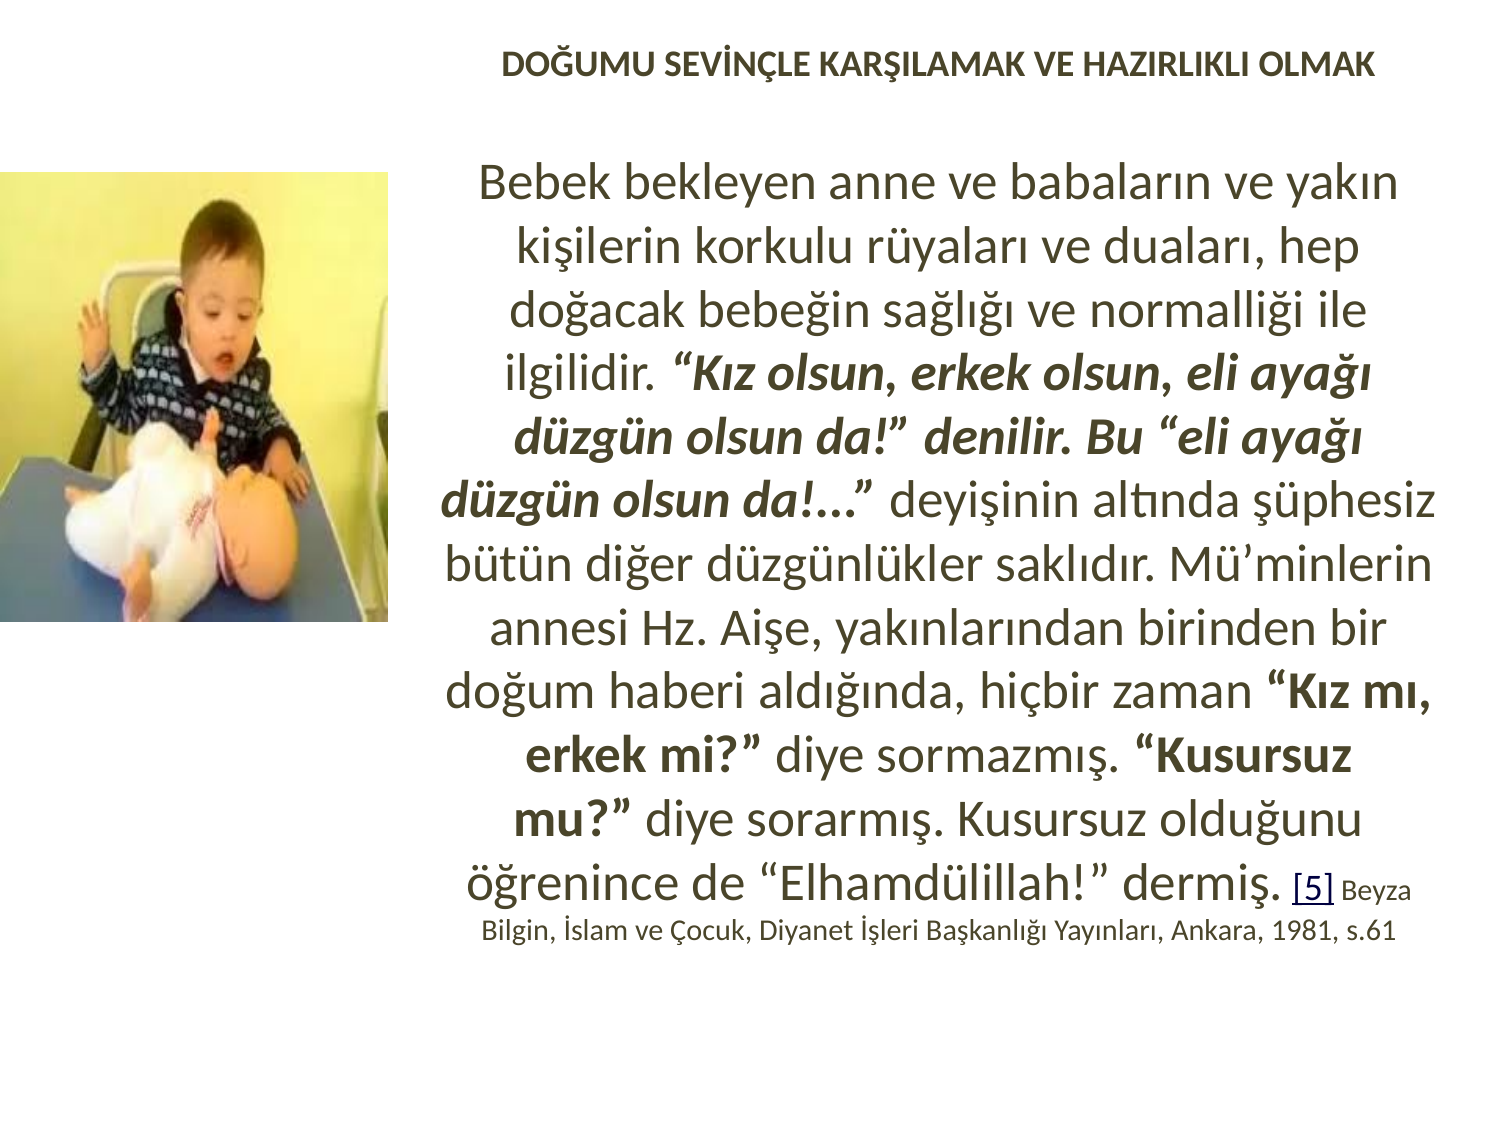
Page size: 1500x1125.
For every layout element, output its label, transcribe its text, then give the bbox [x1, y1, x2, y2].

picture [0, 172, 388, 622]
subtitle DOĞUMU SEVİNÇLE KARŞILAMAK VE HAZIRLIKLI OLMAK Bebek bekleyen anne ve babaların ve yakın kişilerin korkulu rüyaları ve duaları, hep doğacak bebeğin sağlığı ve normalliği ile ilgilidir. “Kız olsun, erkek olsun, eli ayağı düzgün olsun da!” denilir. Bu “eli ayağı düzgün olsun da!...” deyişinin altında şüphesiz bütün diğer düzgünlükler saklıdır. Mü’minlerin annesi Hz. Aişe, yakınlarından birinden bir doğum haberi aldığında, hiçbir zaman “Kız mı, erkek mi?” diye sormazmış. “Kusursuz mu?” diye sorarmış. Kusursuz olduğunu öğrenince de “Elhamdülillah!” dermiş. [5] Beyza Bilgin, İslam ve Çocuk, Diyanet İşleri Başkanlığı Yayınları, Ankara, 1981, s.61 [419, 30, 1459, 1071]
